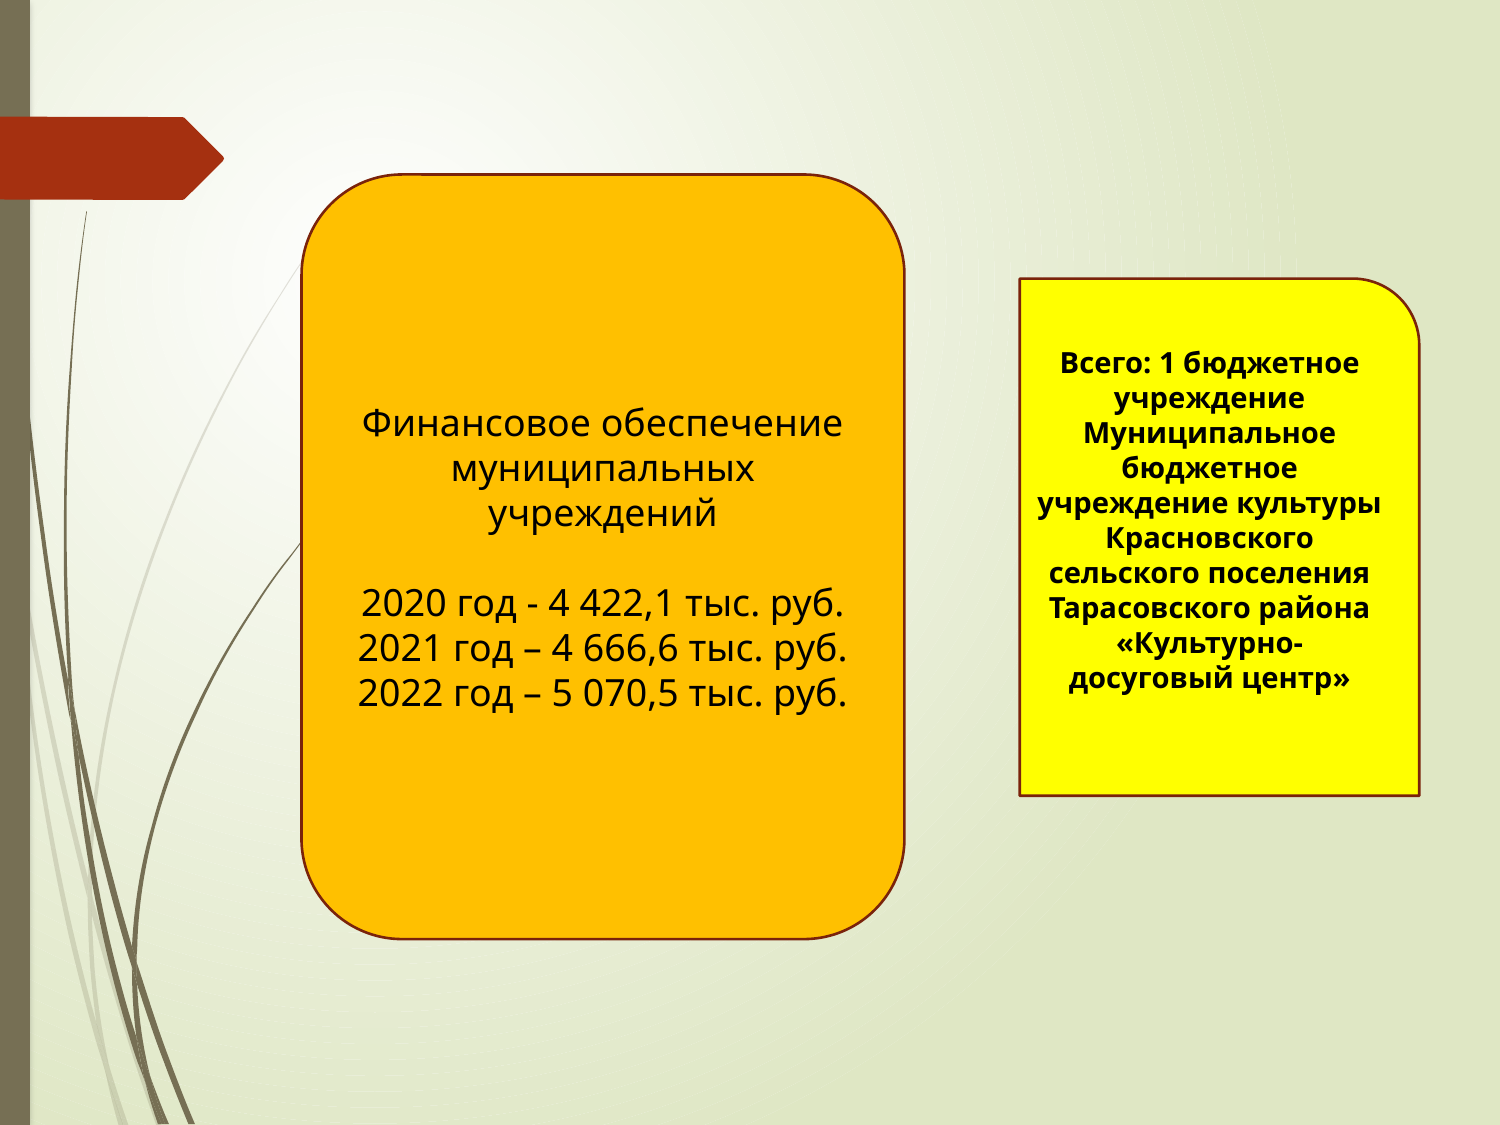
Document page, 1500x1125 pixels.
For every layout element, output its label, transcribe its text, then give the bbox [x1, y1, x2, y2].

text_box Всего: 1 бюджетное учреждение Муниципальное бюджетное учреждение культуры Красновского сельского поселения Тарасовского района «Культурно-досуговый центр» [1018, 277, 1421, 798]
text_box Финансовое обеспечение муниципальных учреждений 2020 год - 4 422,1 тыс. руб. 2021 год – 4 666,6 тыс. руб. 2022 год – 5 070,5 тыс. руб. [300, 173, 906, 941]
